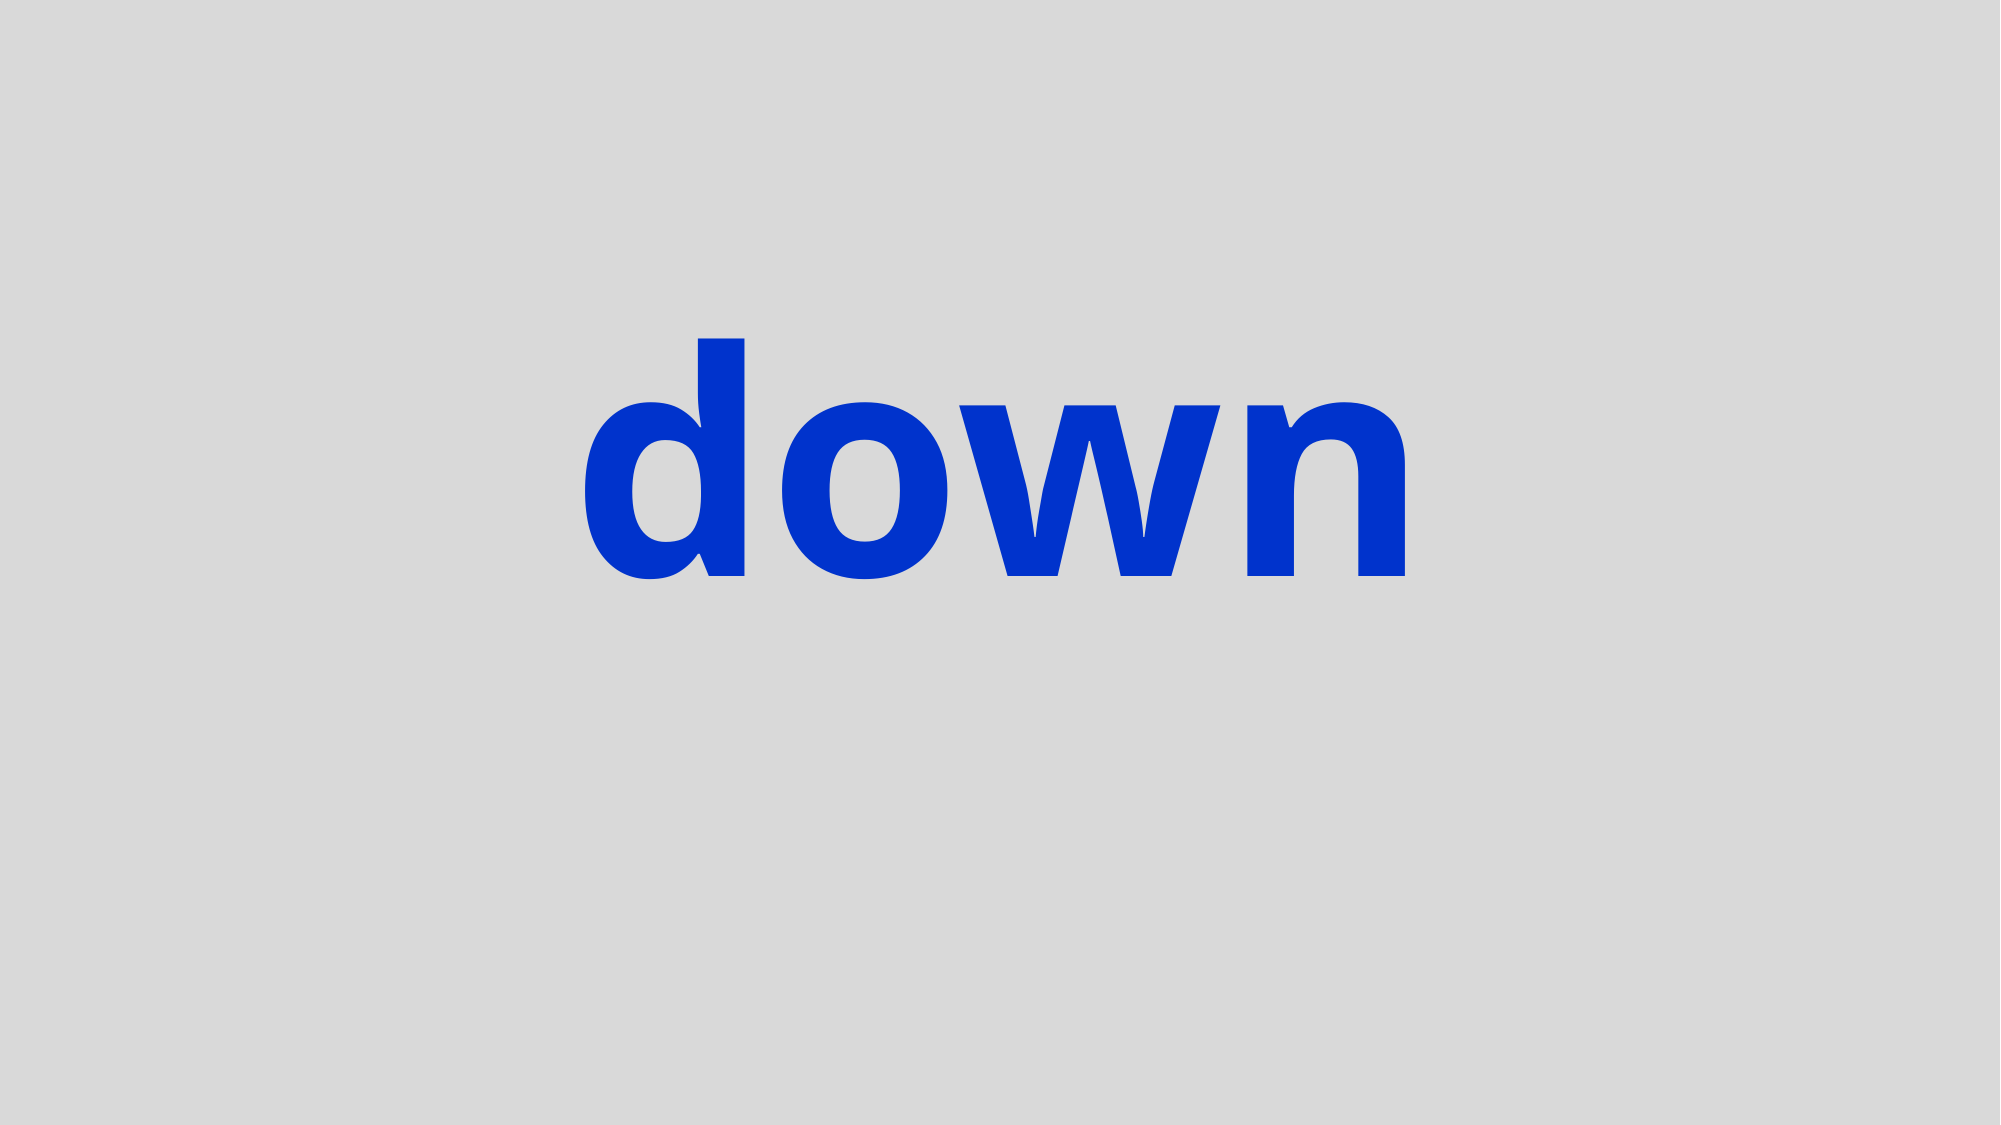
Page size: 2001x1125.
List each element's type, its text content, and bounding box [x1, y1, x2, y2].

list down [137, 299, 1863, 1014]
